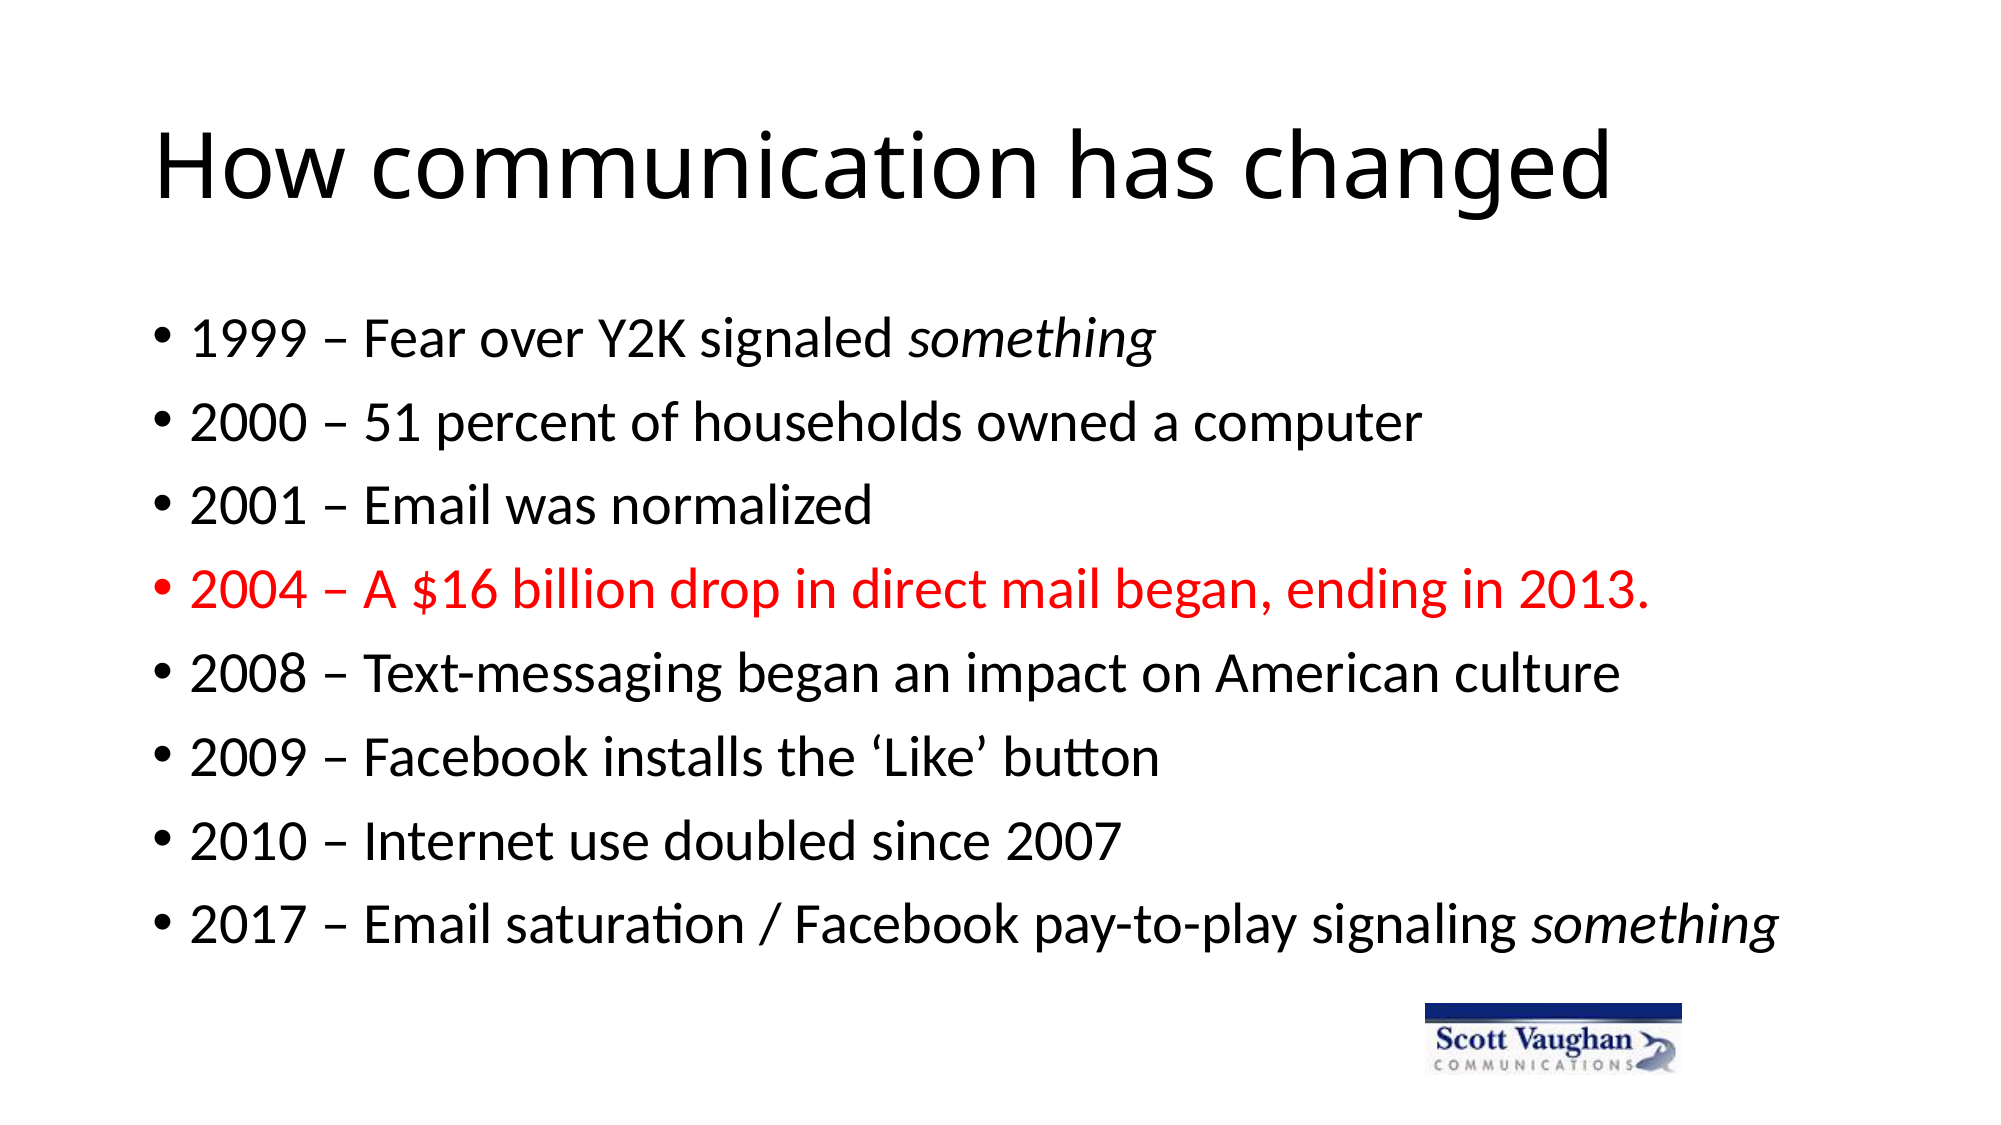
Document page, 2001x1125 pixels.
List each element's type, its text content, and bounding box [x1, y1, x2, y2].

list 1999 – Fear over Y2K signaled something 2000 – 51 percent of households owned a computer 2001 – Email was normalized 2004 – A $16 billion drop in direct mail began, ending in 2013. 2008 – Text-messaging began an impact on American culture 2009 – Facebook installs the ‘Like’ button 2010 – Internet use doubled since 2007 2017 – Email saturation / Facebook pay-to-play signaling something [137, 299, 1863, 1014]
title How communication has changed [137, 59, 1863, 278]
picture [1424, 1003, 1682, 1075]
